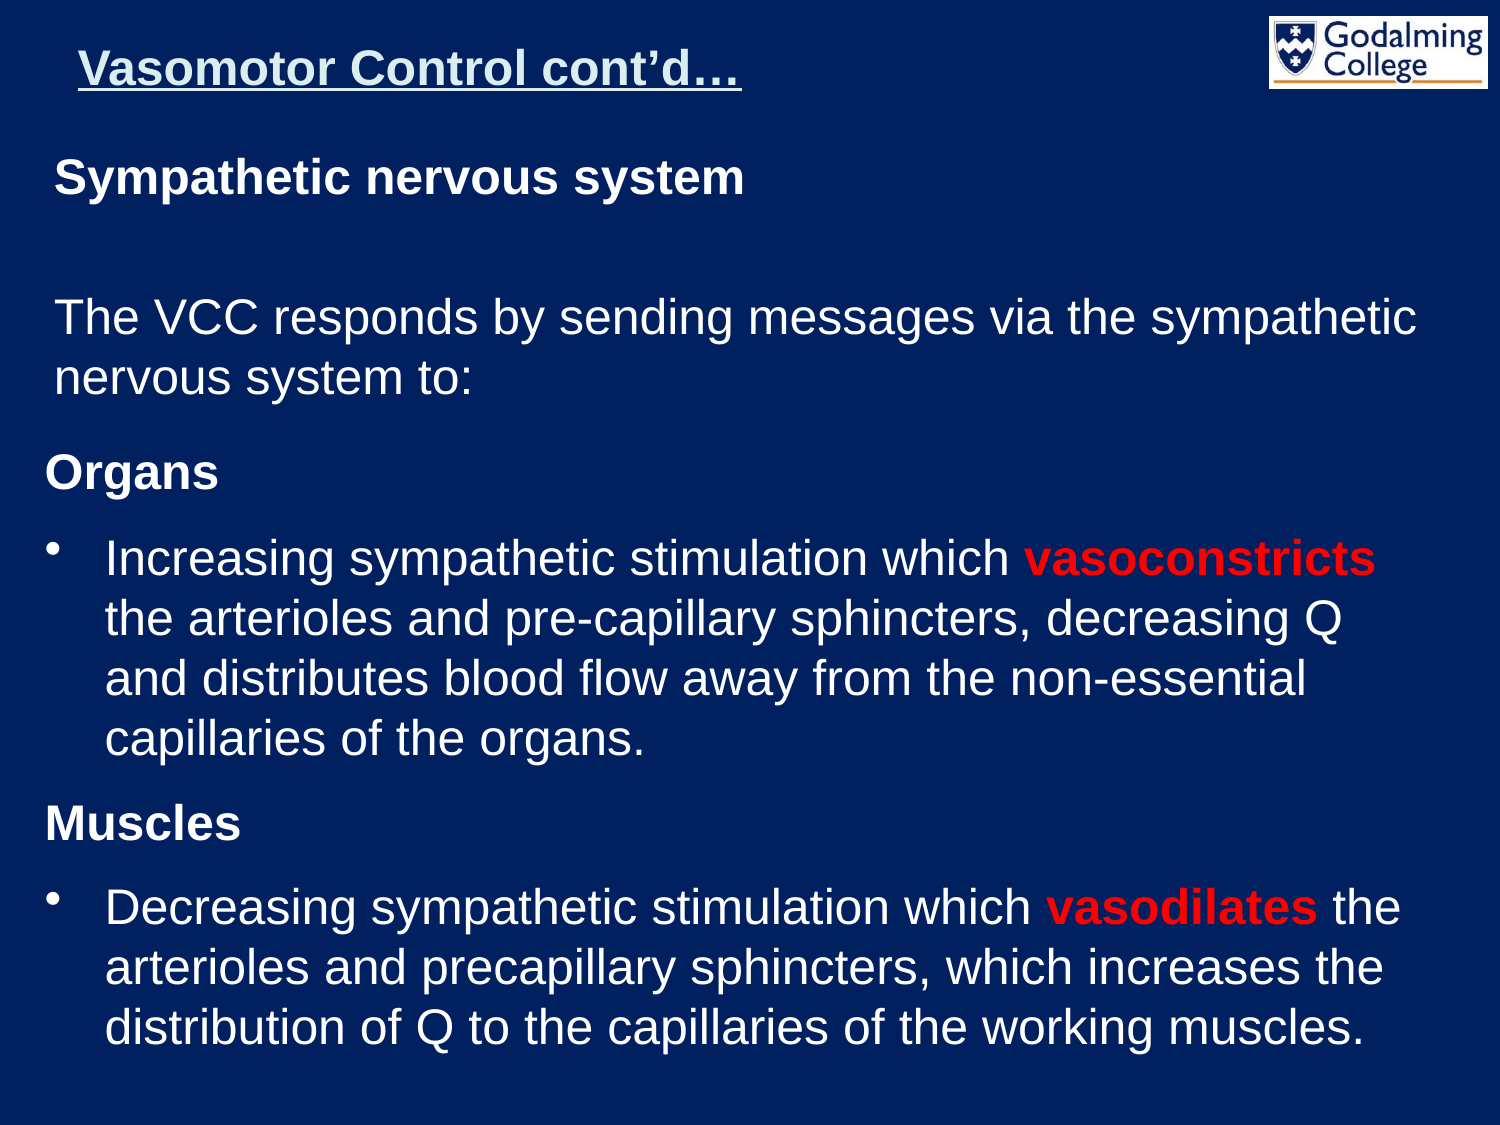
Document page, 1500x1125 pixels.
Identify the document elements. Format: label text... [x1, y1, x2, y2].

picture [1269, 16, 1488, 89]
text_box Organs Increasing sympathetic stimulation which vasoconstricts the arterioles and pre-capillary sphincters, decreasing Q and distributes blood flow away from the non-essential capillaries of the organs. Muscles Decreasing sympathetic stimulation which vasodilates the arterioles and precapillary sphincters, which increases the distribution of Q to the capillaries of the working muscles. [29, 432, 1448, 1063]
title Vasomotor Control cont’d… [62, 30, 1448, 101]
list Sympathetic nervous system The VCC responds by sending messages via the sympathetic nervous system to: [38, 137, 1481, 433]
